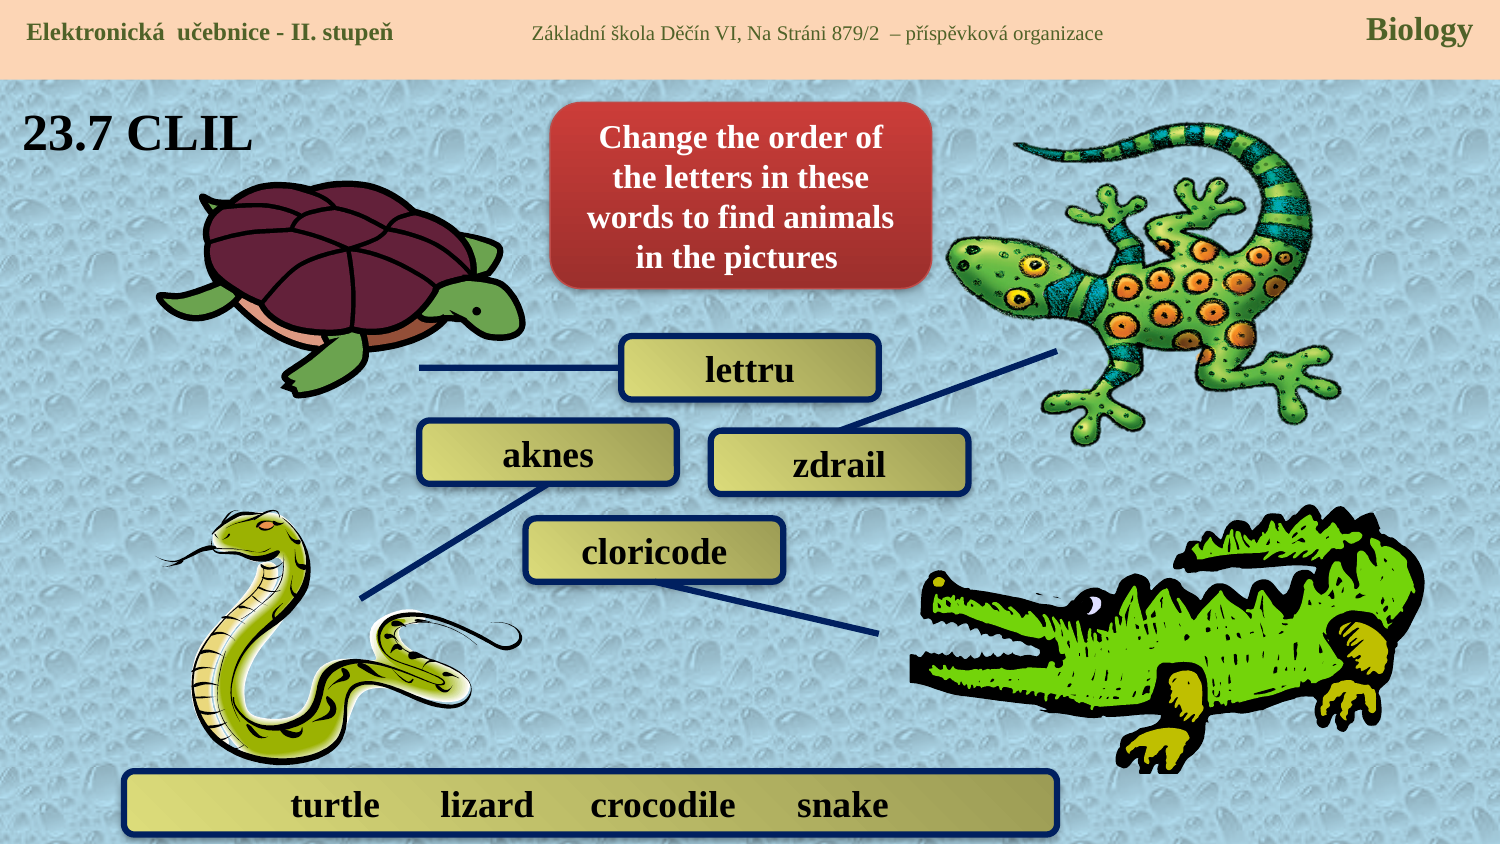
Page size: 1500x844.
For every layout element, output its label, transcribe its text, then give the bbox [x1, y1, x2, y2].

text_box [839, 350, 1058, 431]
picture [909, 493, 1436, 774]
picture [154, 502, 528, 772]
text_box cloricode [554, 517, 785, 583]
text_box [359, 483, 549, 600]
title 23.7 CLIL [7, 80, 302, 179]
picture [938, 115, 1356, 451]
text_box zdrail [710, 429, 970, 495]
text_box Change the order of the letters in these words to find animals in the pictures [549, 101, 933, 290]
text_box Elektronická učebnice - II. stupeň Základní škola Děčín VI, Na Stráni 879/2 – příspěvková organizace Biology [0, 0, 1500, 80]
text_box aknes [418, 419, 678, 485]
picture [154, 177, 528, 400]
text_box turtle lizard crocodile snake [123, 770, 1058, 836]
text_box lettru [620, 335, 880, 401]
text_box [654, 581, 879, 634]
